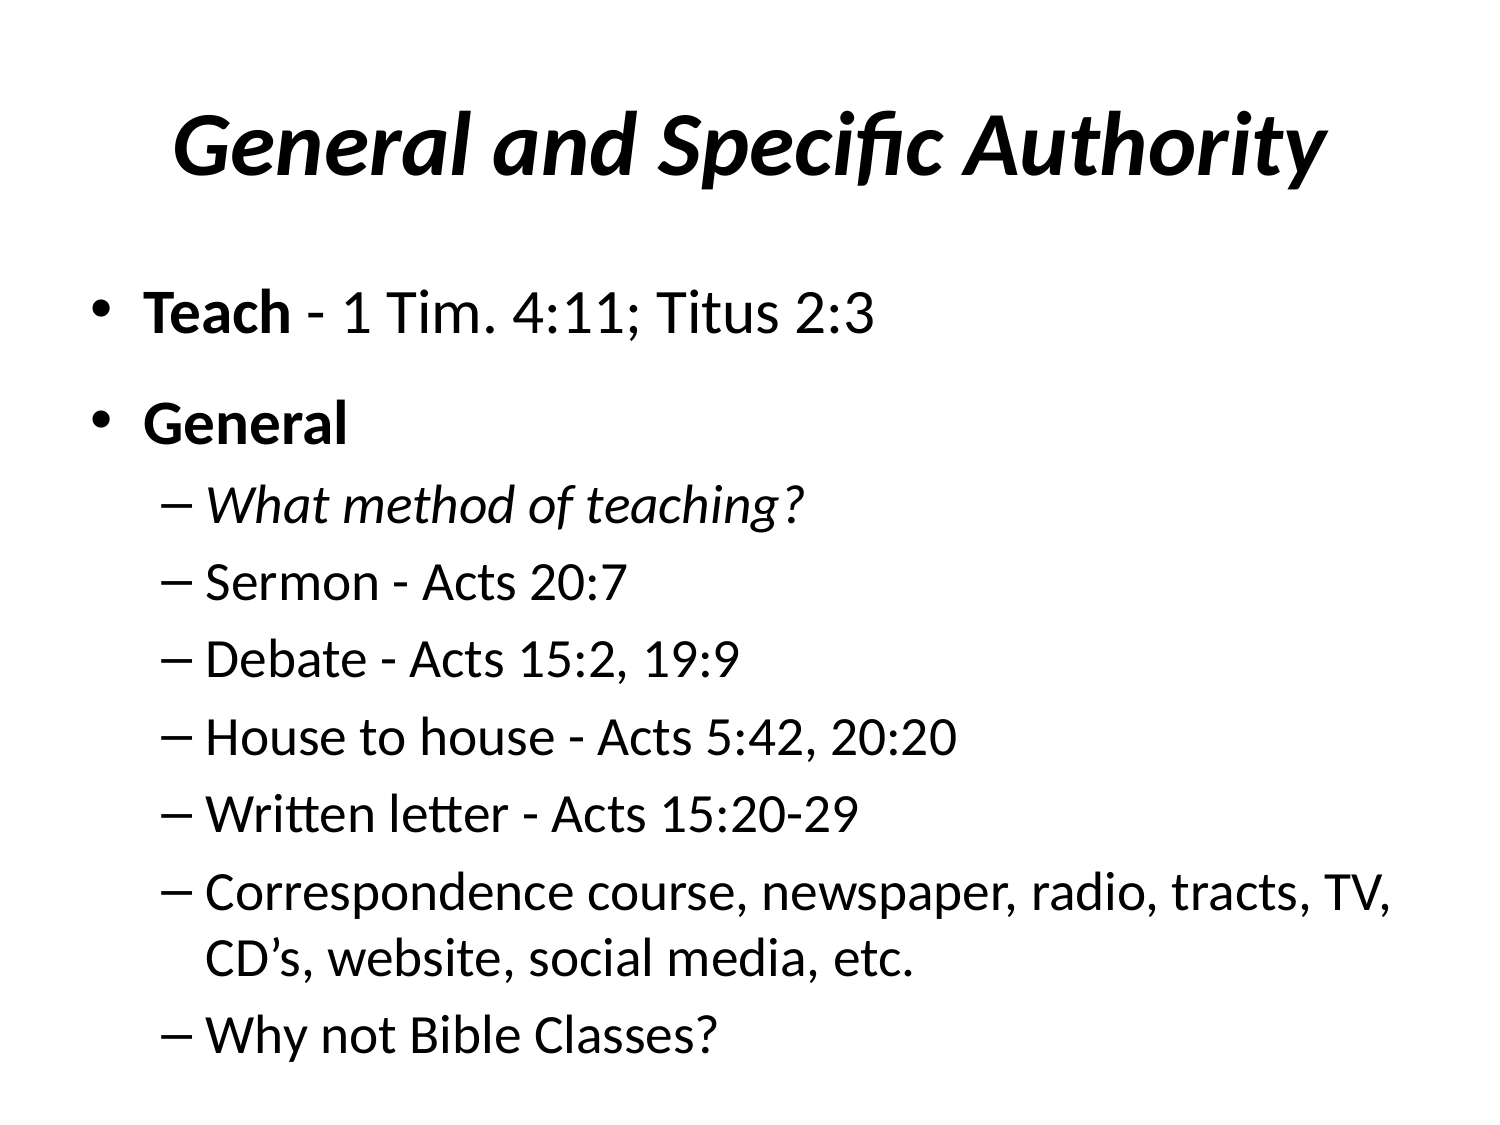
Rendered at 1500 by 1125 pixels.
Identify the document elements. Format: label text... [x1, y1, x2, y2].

title General and Specific Authority [75, 45, 1425, 233]
list Teach - 1 Tim. 4:11; Titus 2:3 General What method of teaching? Sermon - Acts 20:7 Debate - Acts 15:2, 19:9 House to house - Acts 5:42, 20:20 Written letter - Acts 15:20-29 Correspondence course, newspaper, radio, tracts, TV, CD’s, website, social media, etc. Why not Bible Classes? [75, 262, 1425, 1075]
